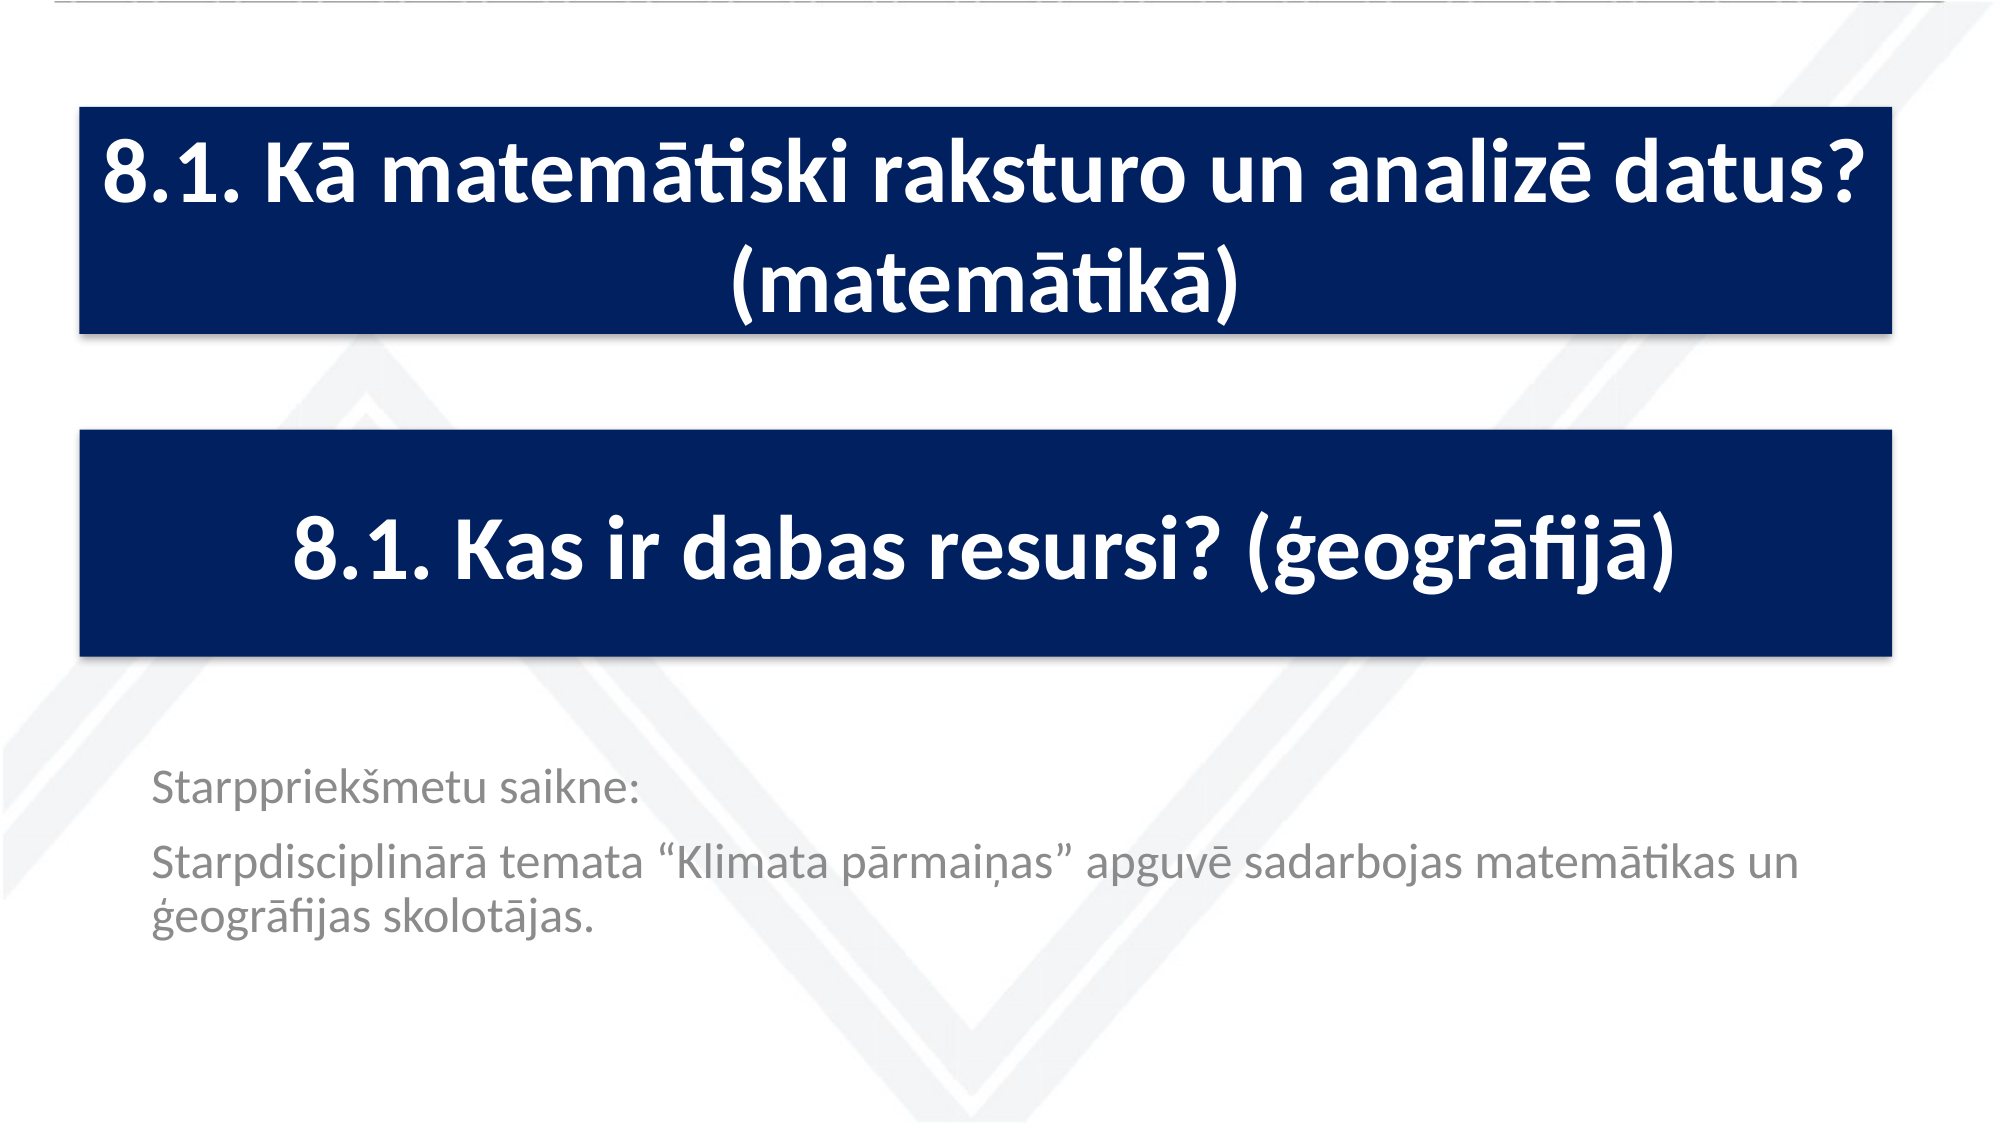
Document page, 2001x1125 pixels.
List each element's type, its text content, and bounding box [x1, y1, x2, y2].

text_box 8.1. Kas ir dabas resursi? (ģeogrāfijā) [79, 428, 1893, 658]
picture [0, 0, 2001, 1125]
text_box 8.1. Kā matemātiski raksturo un analizē datus? (matemātikā) [78, 106, 1893, 335]
list Starppriekšmetu saikne: Starpdisciplinārā temata “Klimata pārmaiņas” apguvē sadarbojas matemātikas un ģeogrāfijas skolotājas. [136, 752, 1862, 999]
